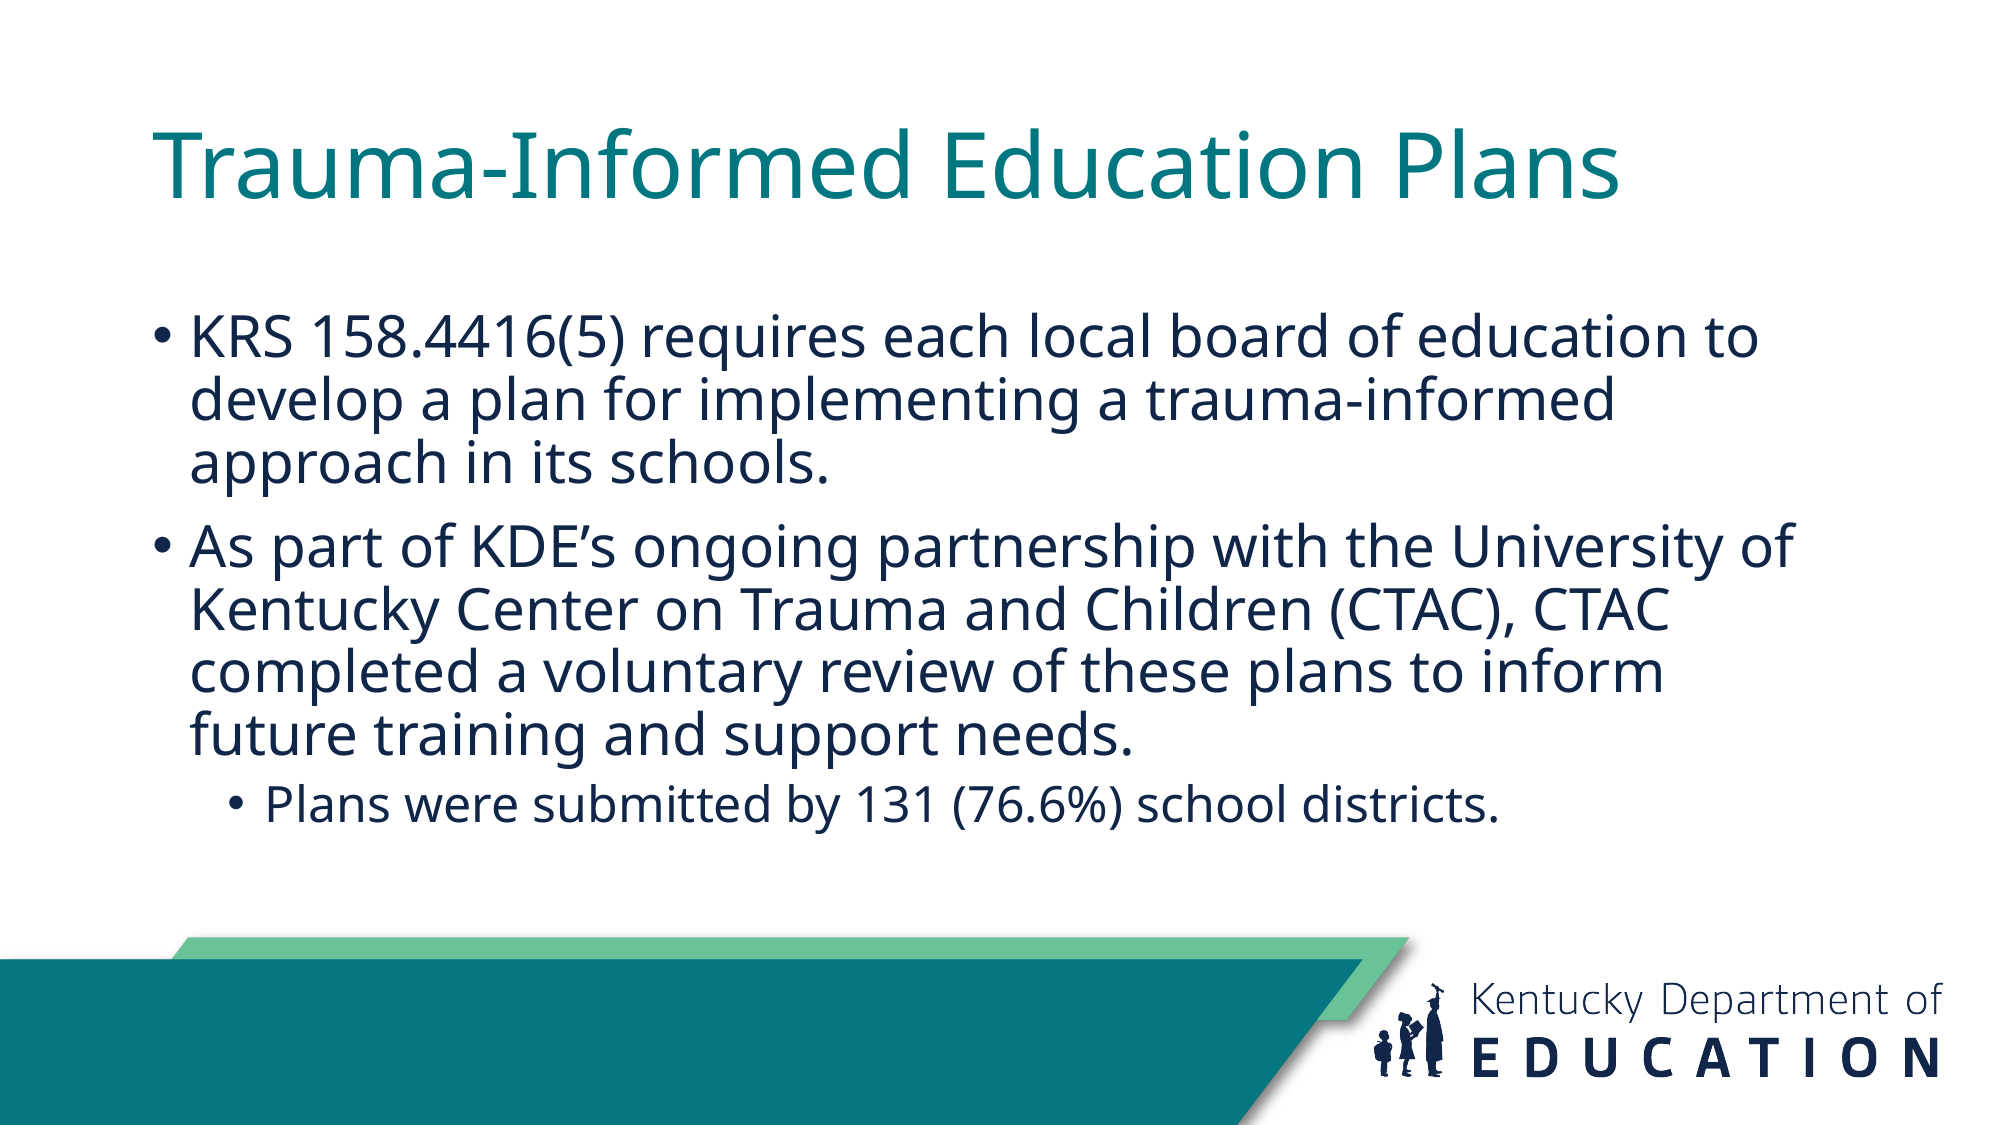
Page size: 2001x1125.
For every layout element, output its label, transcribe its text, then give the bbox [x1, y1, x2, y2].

title Trauma-Informed Education Plans [137, 59, 1863, 278]
picture [0, 0, 2001, 1125]
list KRS 158.4416(5) requires each local board of education to develop a plan for implementing a trauma-informed approach in its schools. As part of KDE’s ongoing partnership with the University of Kentucky Center on Trauma and Children (CTAC), CTAC completed a voluntary review of these plans to inform future training and support needs. Plans were submitted by 131 (76.6%) school districts. [137, 299, 1863, 926]
